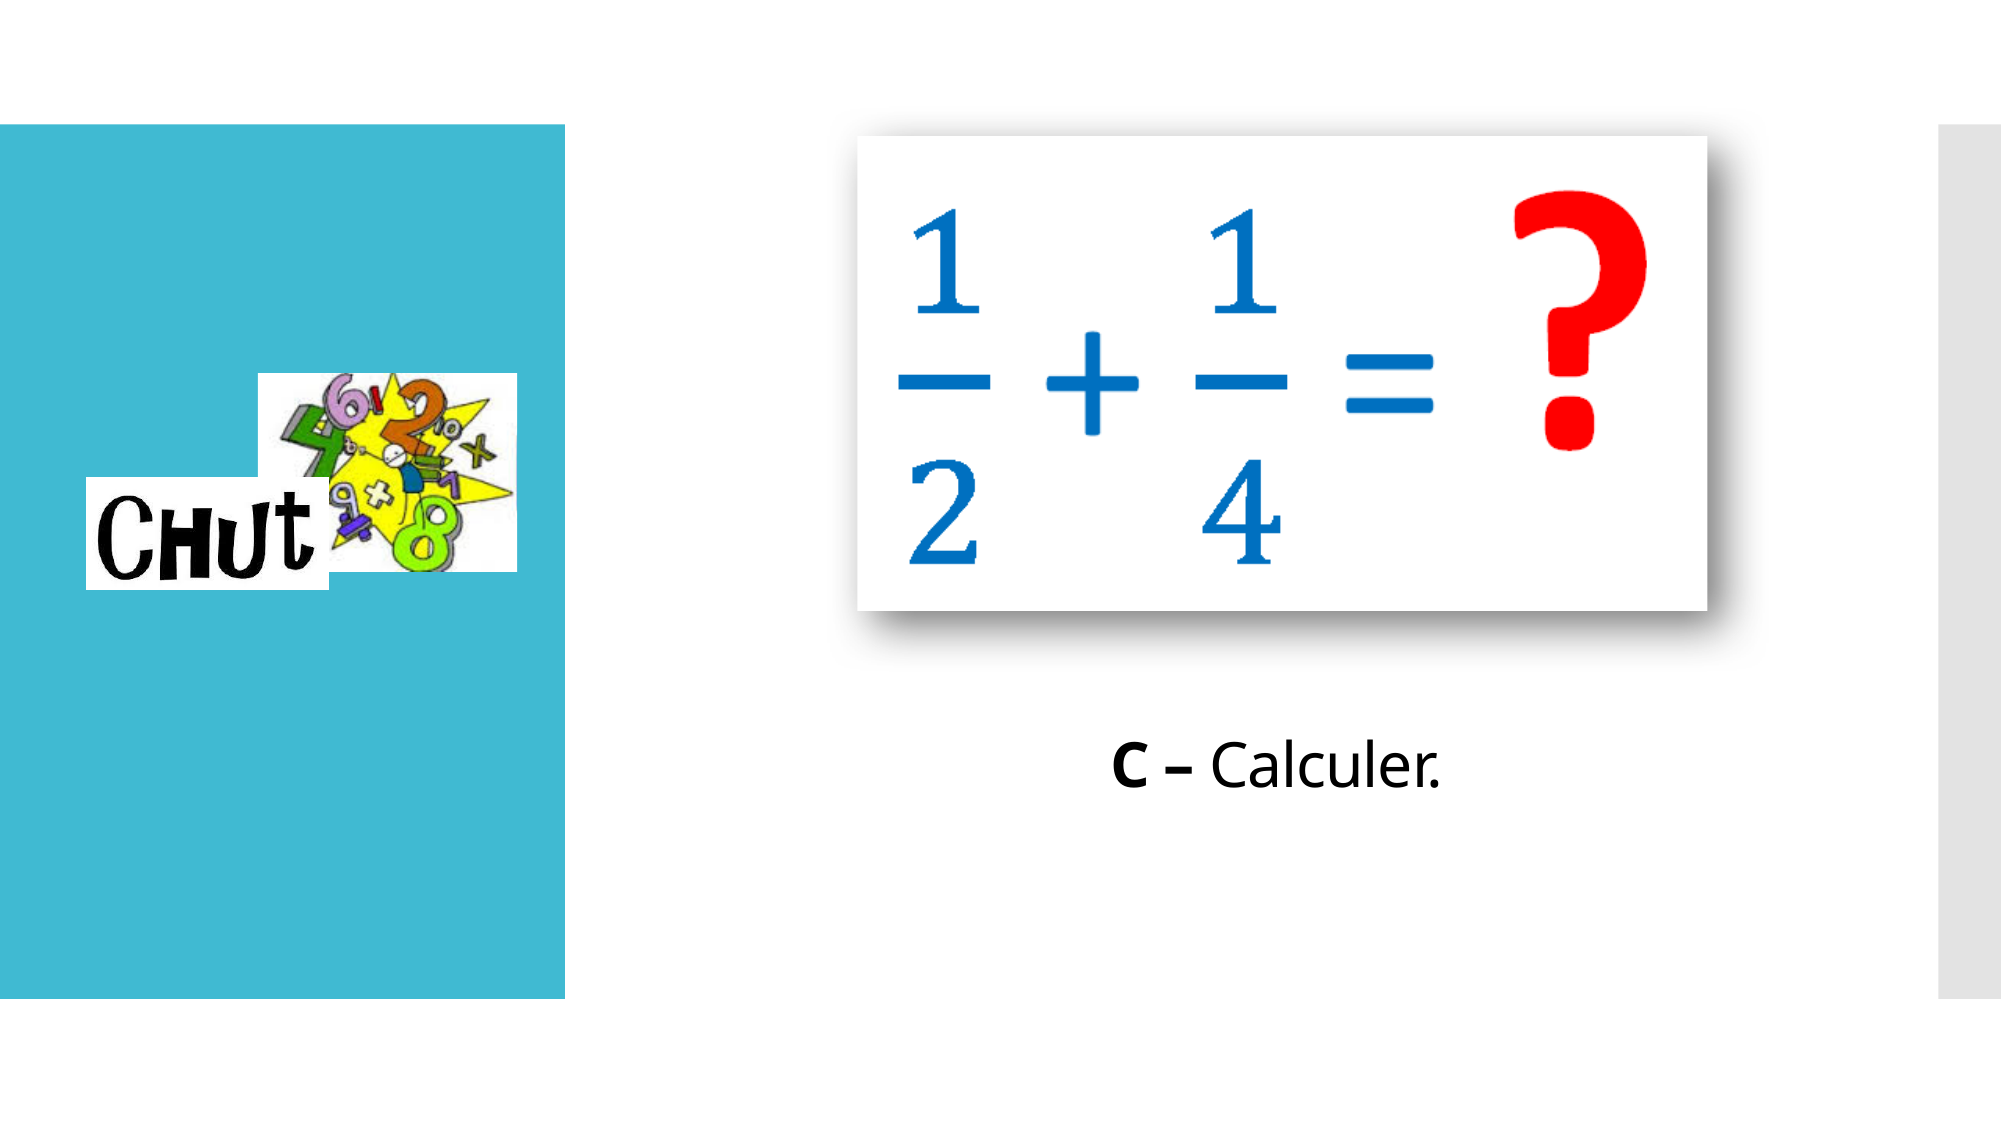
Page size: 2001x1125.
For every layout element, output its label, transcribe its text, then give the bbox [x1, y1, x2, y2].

text_box C – Calculer. Lundi [1094, 725, 1633, 870]
picture [86, 373, 518, 591]
picture [857, 136, 1708, 611]
